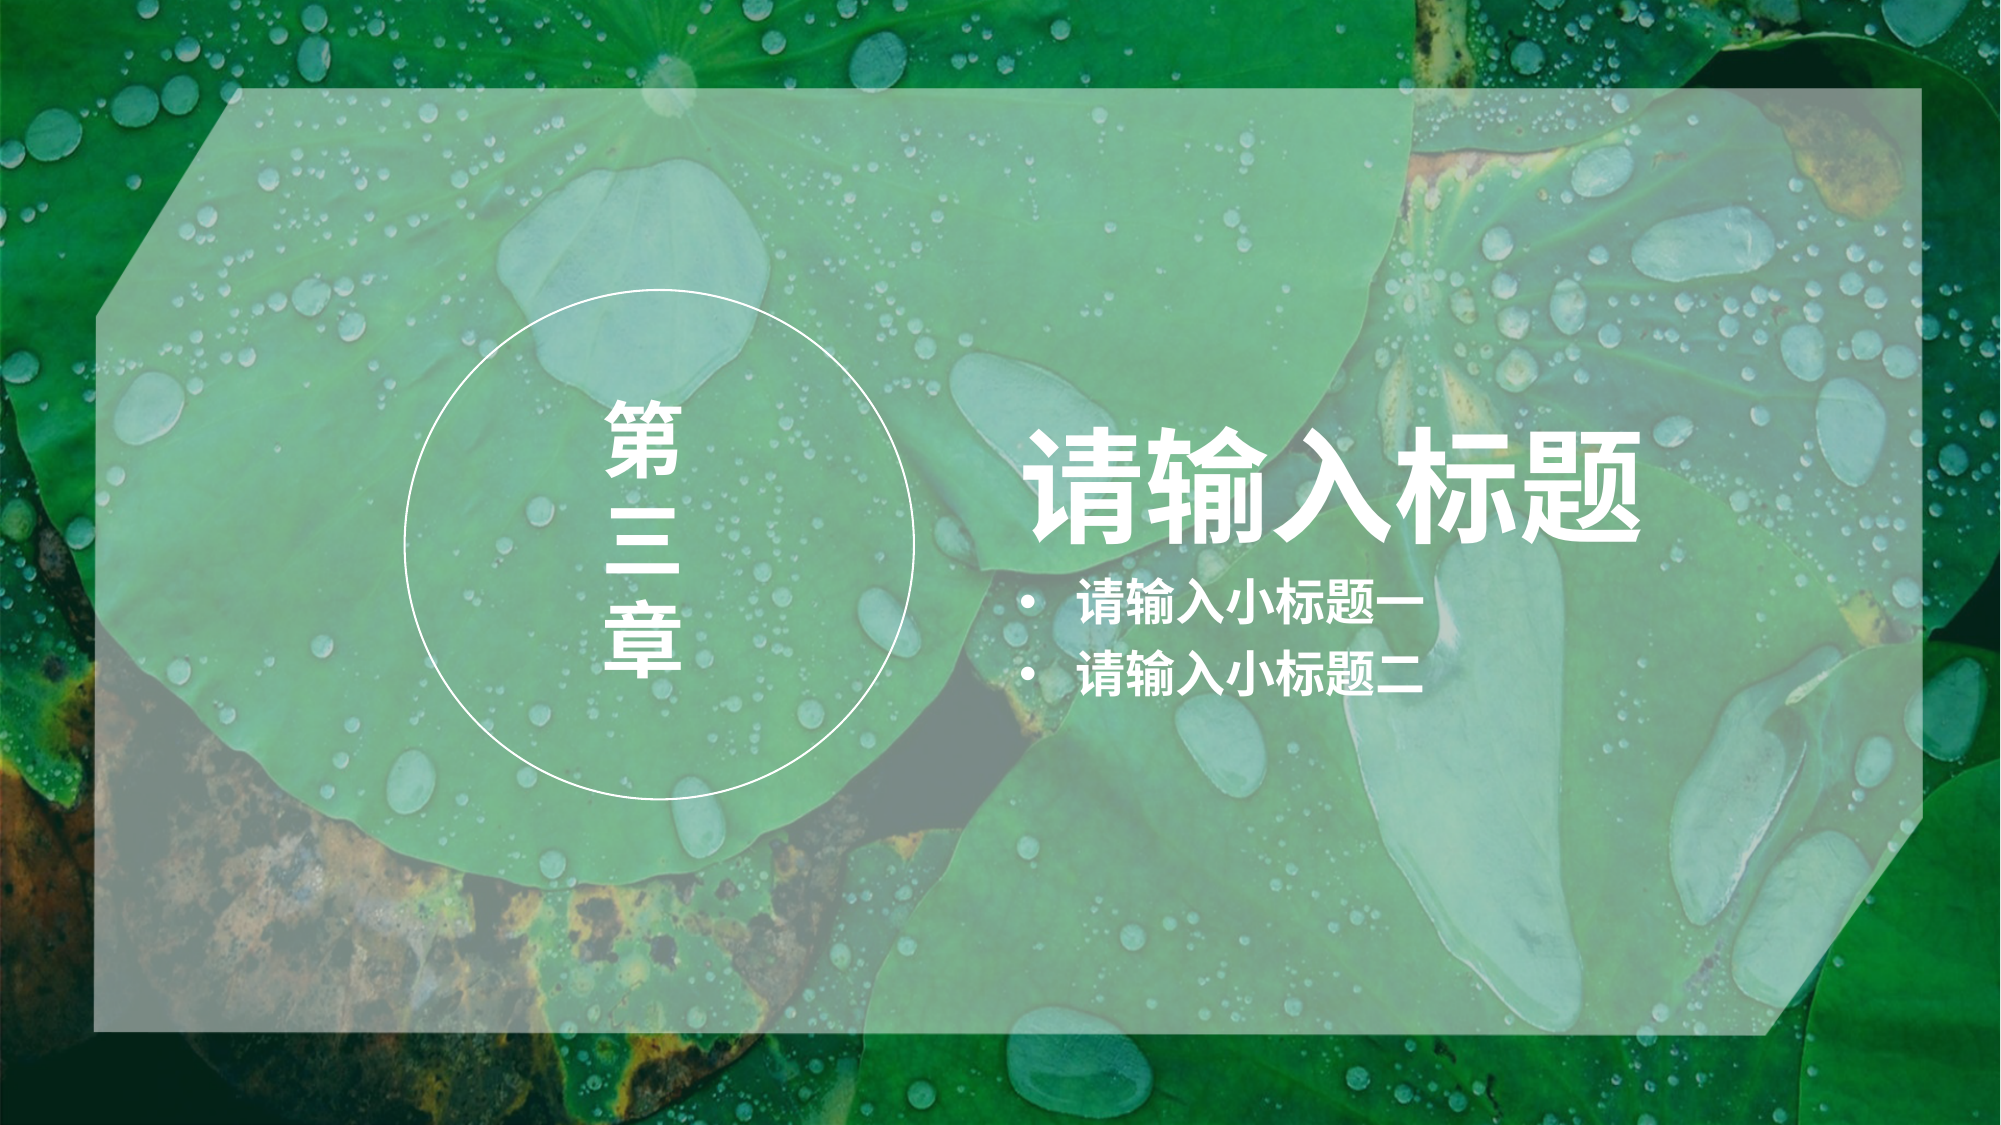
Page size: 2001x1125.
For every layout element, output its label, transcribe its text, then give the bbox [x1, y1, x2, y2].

text_box [403, 288, 915, 801]
text_box 第 三 章 [586, 380, 700, 696]
picture [0, 0, 2001, 1125]
text_box 请输入标题 请输入小标题一 请输入小标题二 [1004, 401, 1742, 711]
